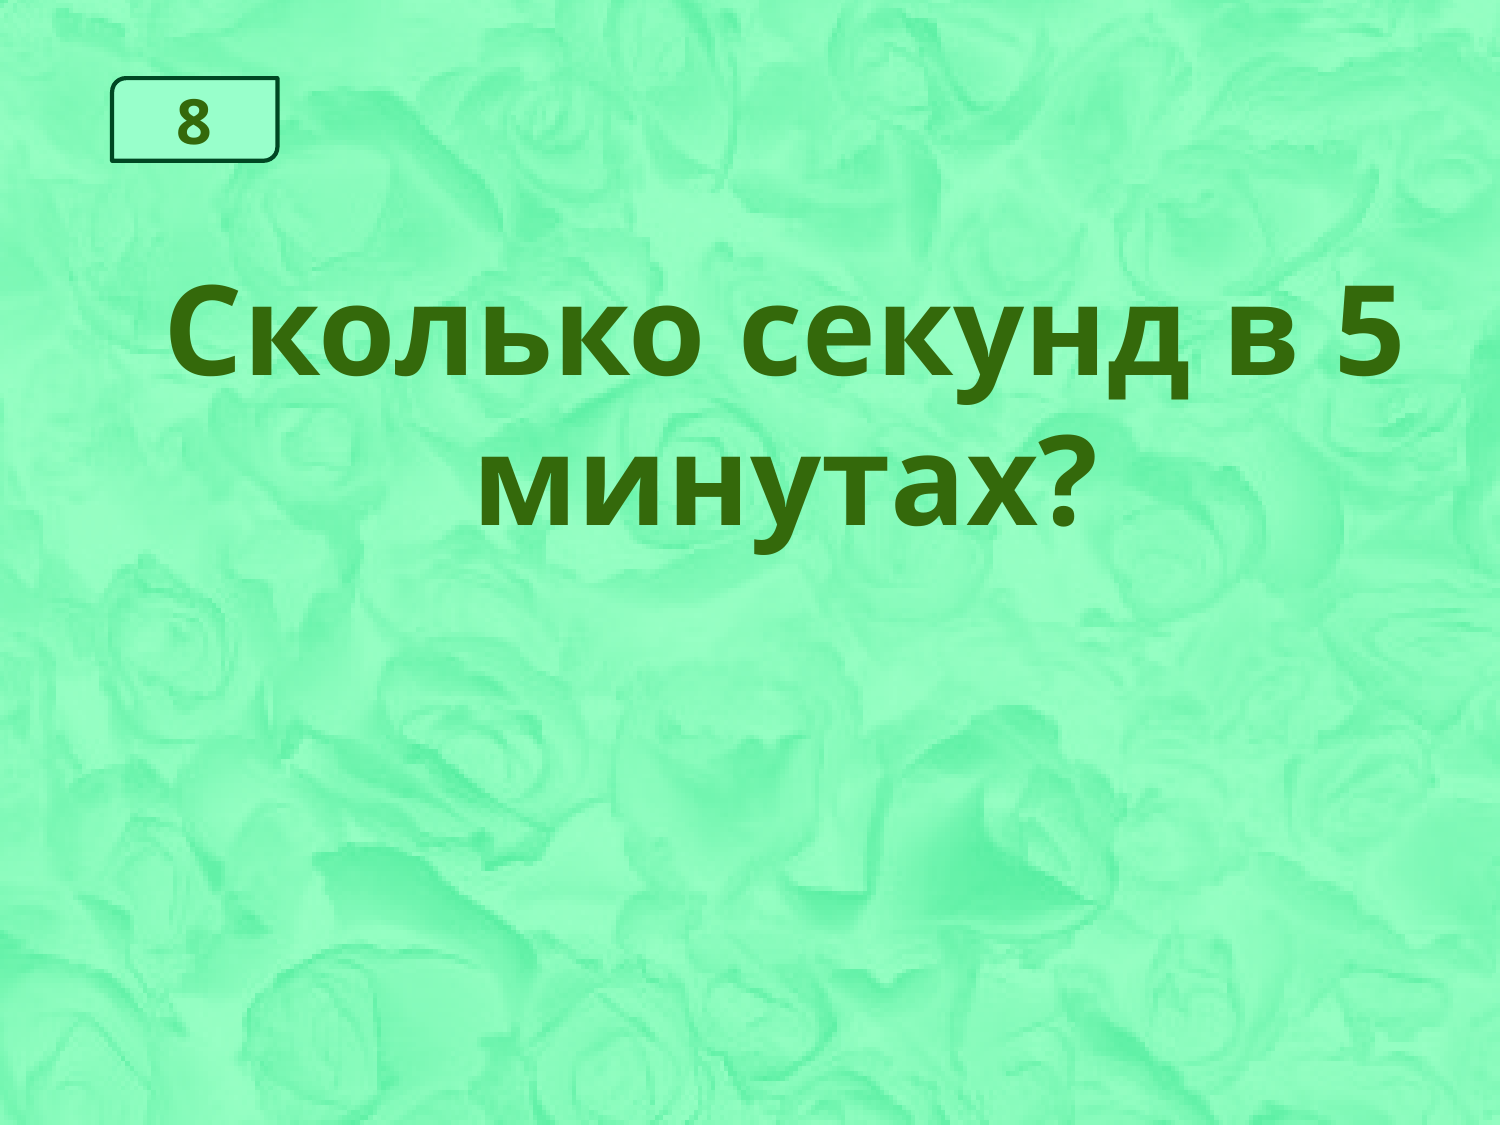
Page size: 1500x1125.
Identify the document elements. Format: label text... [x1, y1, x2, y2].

text_box Сколько секунд в 5 минутах? [123, 243, 1447, 559]
text_box 8 [109, 76, 280, 163]
